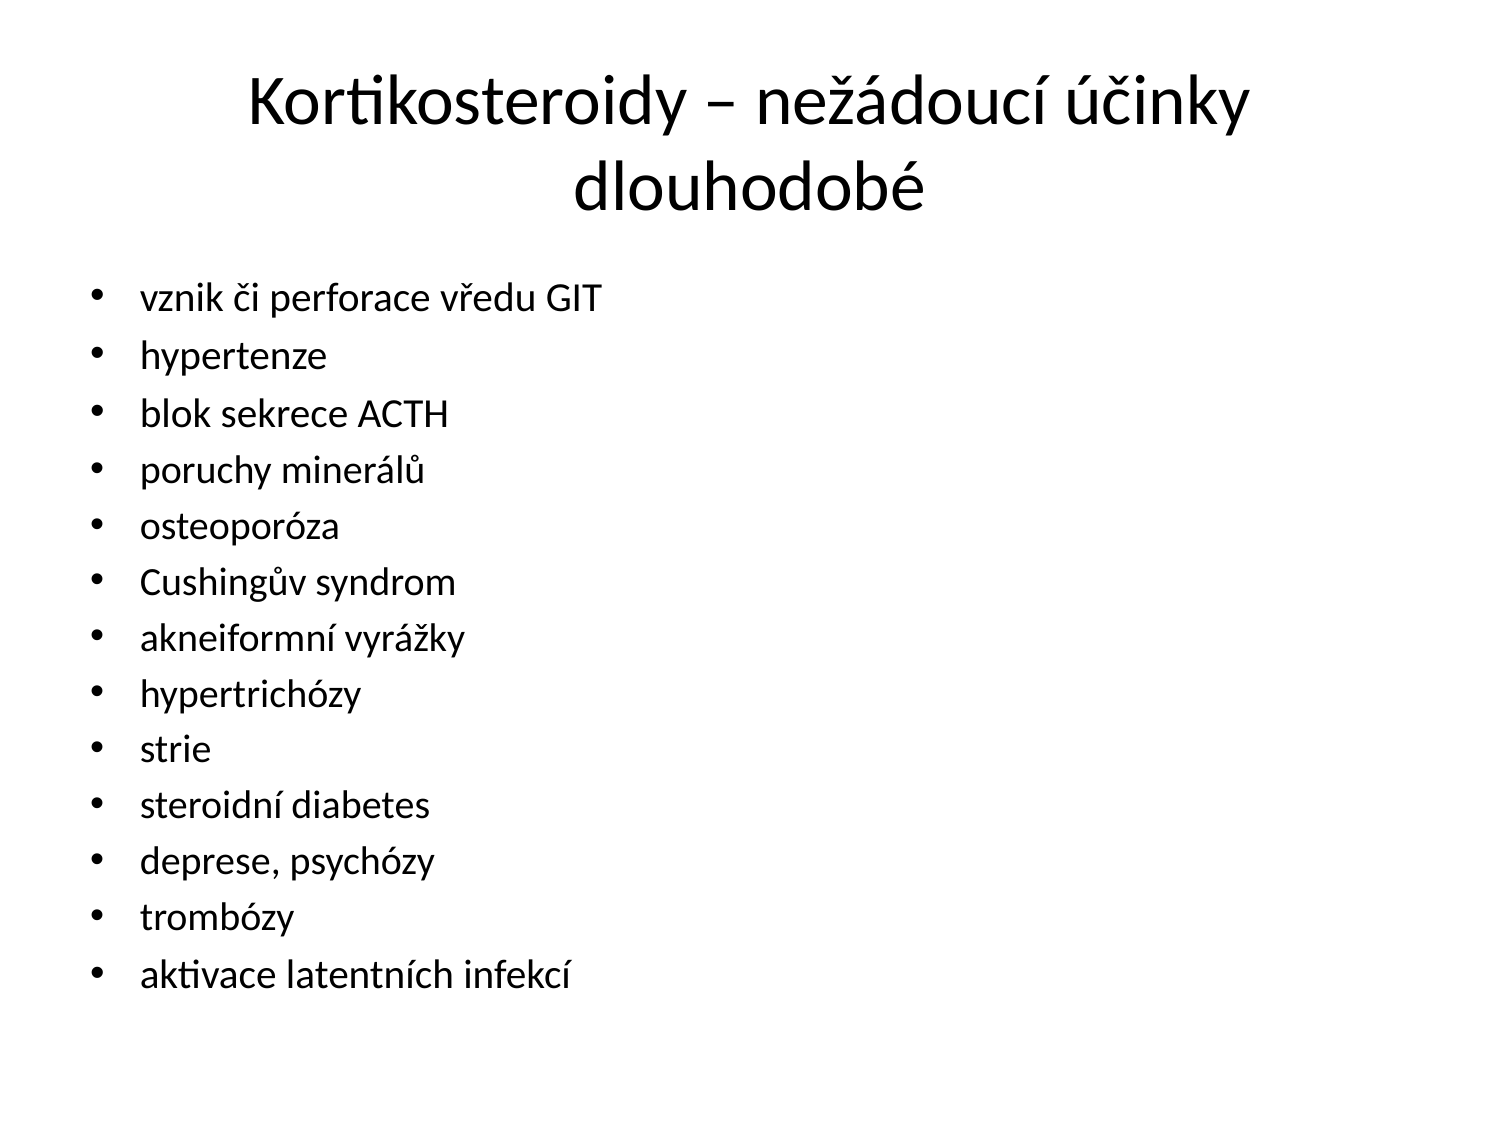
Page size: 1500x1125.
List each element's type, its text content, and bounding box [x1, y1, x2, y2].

list vznik či perforace vředu GIT hypertenze blok sekrece ACTH poruchy minerálů osteoporóza Cushingův syndrom akneiformní vyrážky hypertrichózy strie steroidní diabetes deprese, psychózy trombózy aktivace latentních infekcí [75, 262, 1425, 1005]
title Kortikosteroidy – nežádoucí účinky dlouhodobé [75, 45, 1425, 233]
